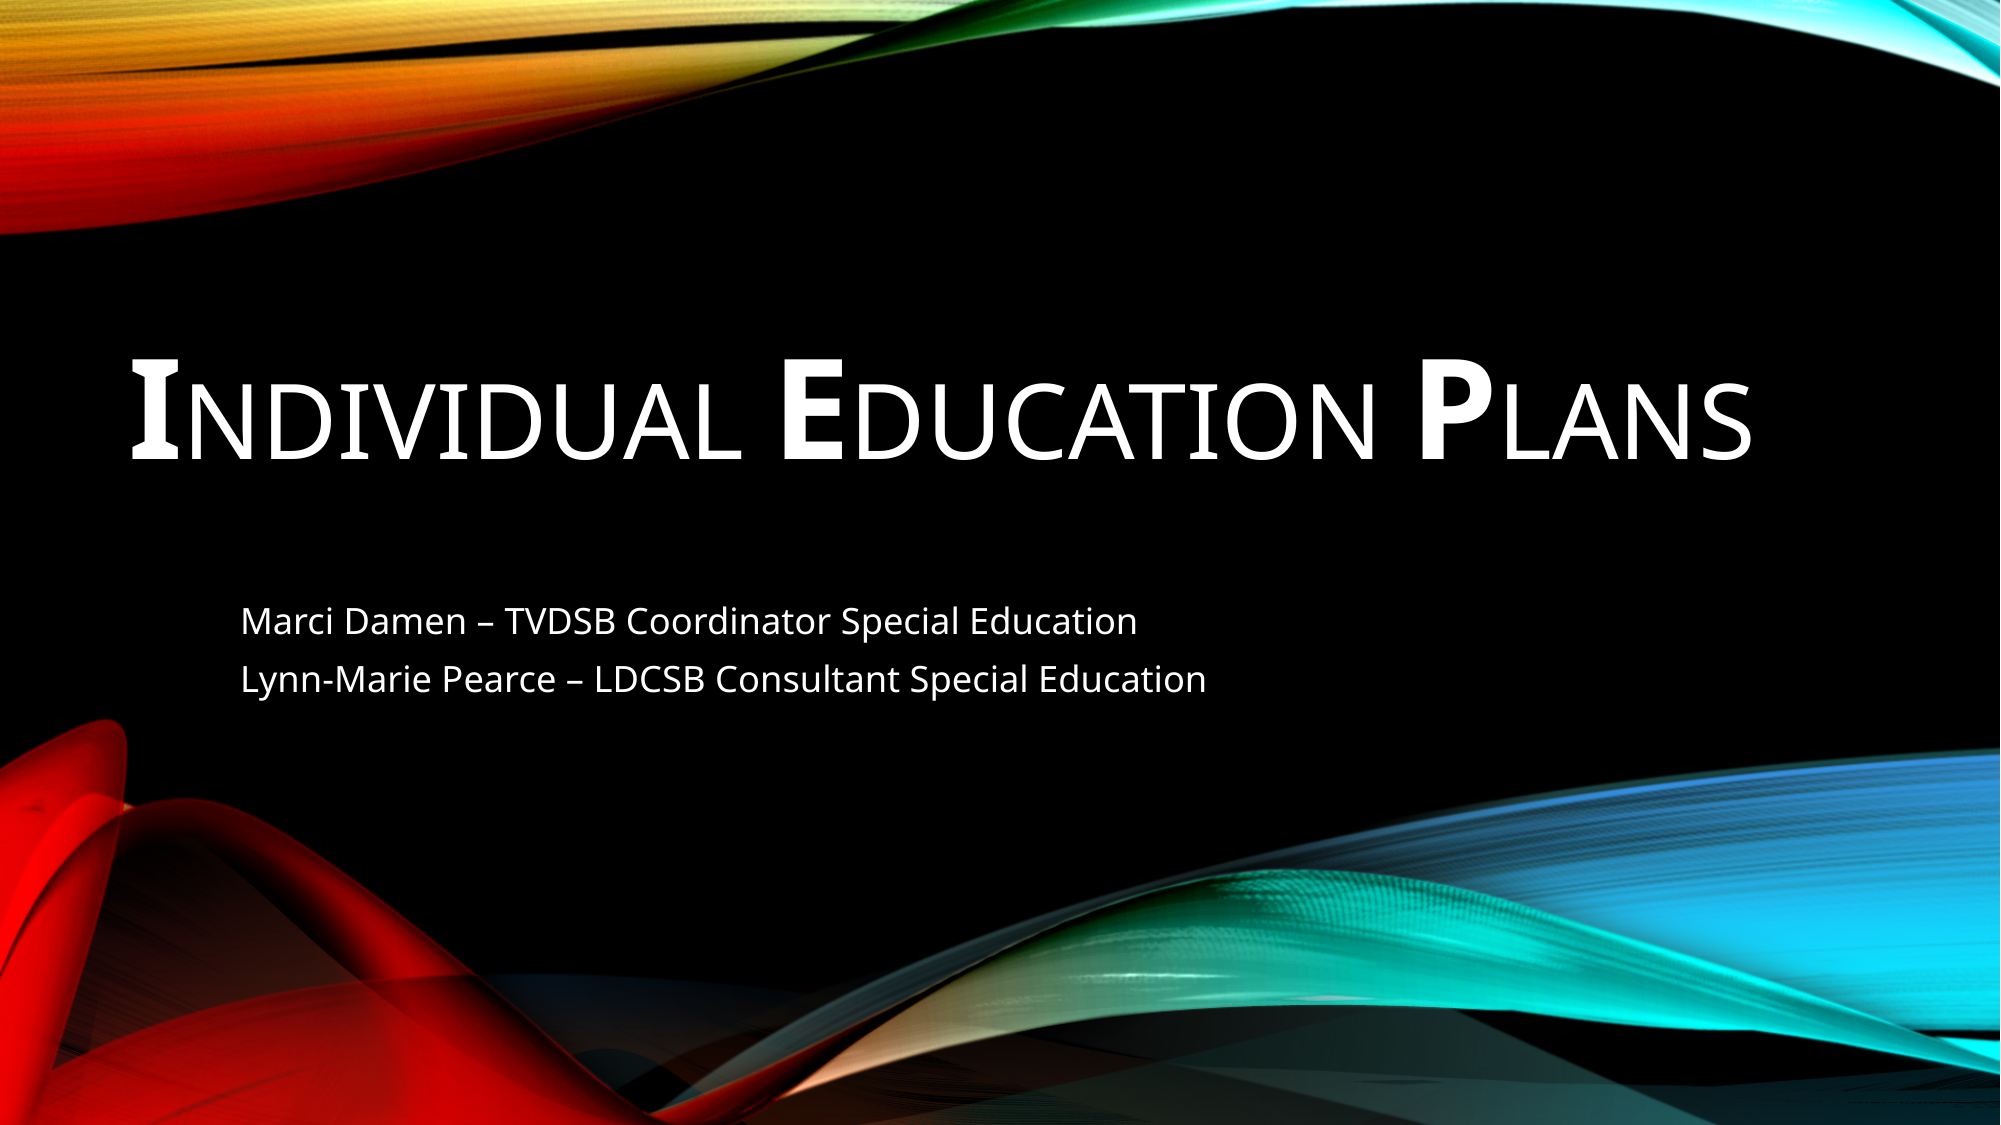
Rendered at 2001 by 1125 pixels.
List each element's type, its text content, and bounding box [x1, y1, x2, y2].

subtitle Marci Damen – TVDSB Coordinator Special Education Lynn-Marie Pearce – LDCSB Consultant Special Education [225, 595, 1775, 709]
picture [0, 717, 2000, 1125]
title Individual Education Plans [113, 295, 1887, 498]
picture [0, 0, 2000, 237]
